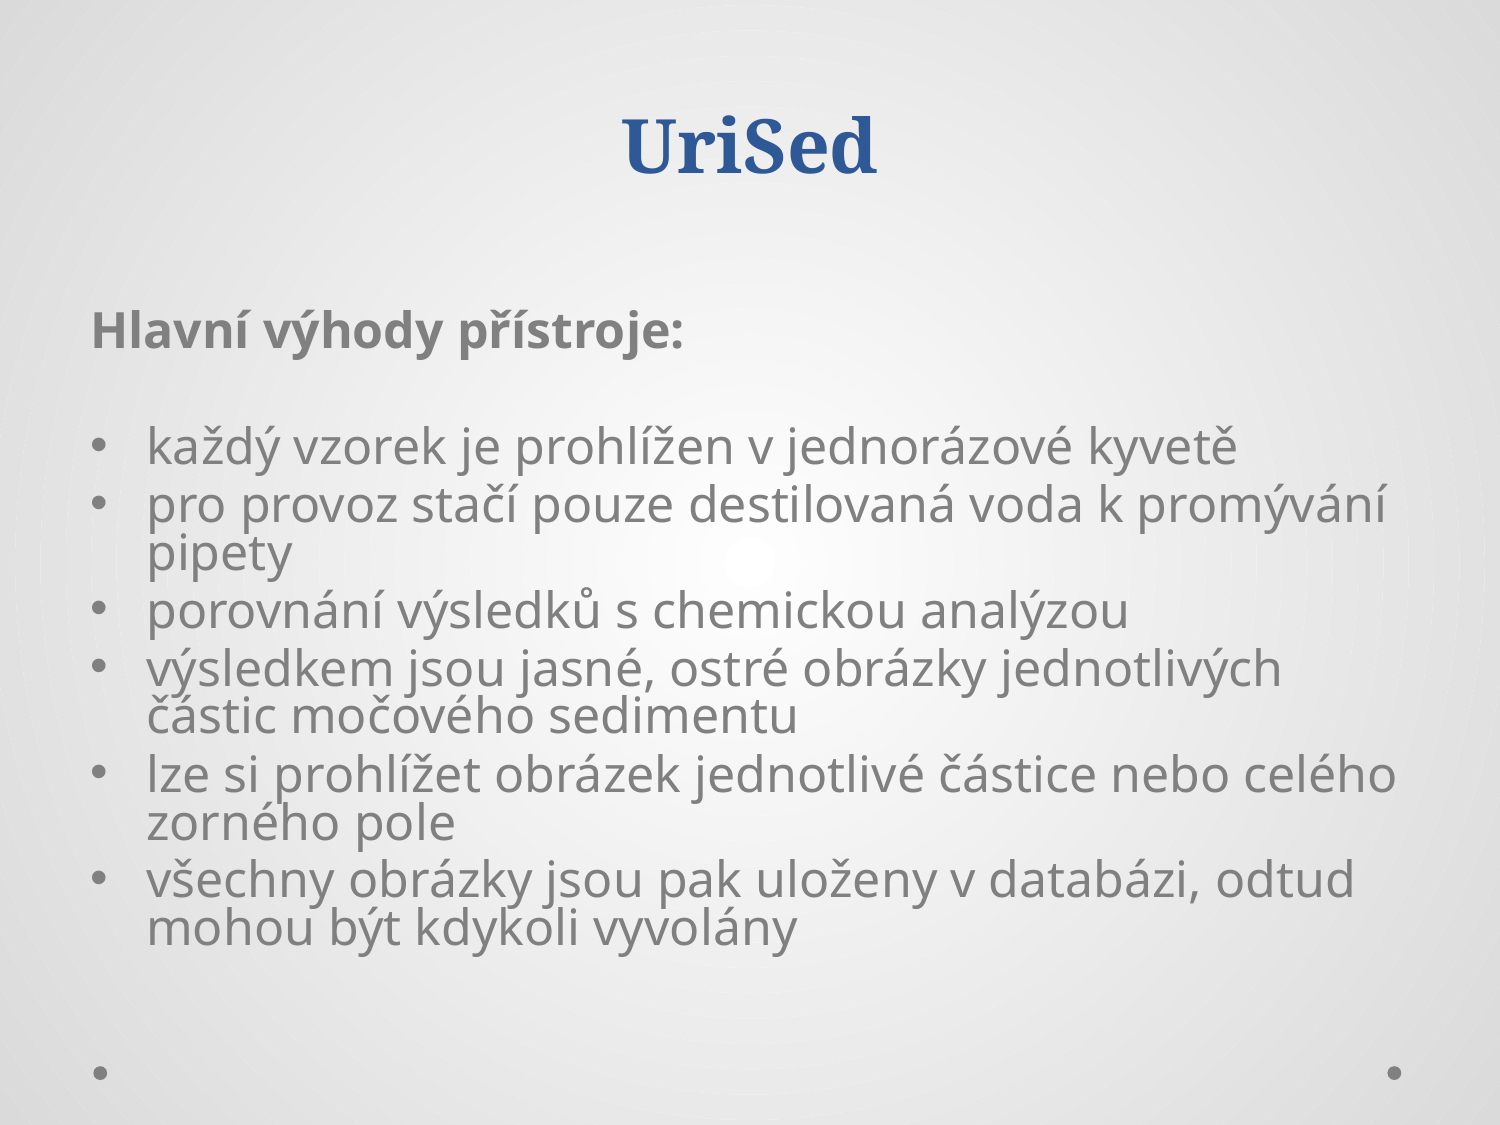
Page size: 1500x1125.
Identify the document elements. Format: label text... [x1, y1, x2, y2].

title UriSed [75, 0, 1425, 197]
list Hlavní výhody přístroje: každý vzorek je prohlížen v jednorázové kyvetě pro provoz stačí pouze destilovaná voda k promývání pipety porovnání výsledků s chemickou analýzou výsledkem jsou jasné, ostré obrázky jednotlivých částic močového sedimentu lze si prohlížet obrázek jednotlivé částice nebo celého zorného pole všechny obrázky jsou pak uloženy v databázi, odtud mohou být kdykoli vyvolány [75, 302, 1425, 1094]
